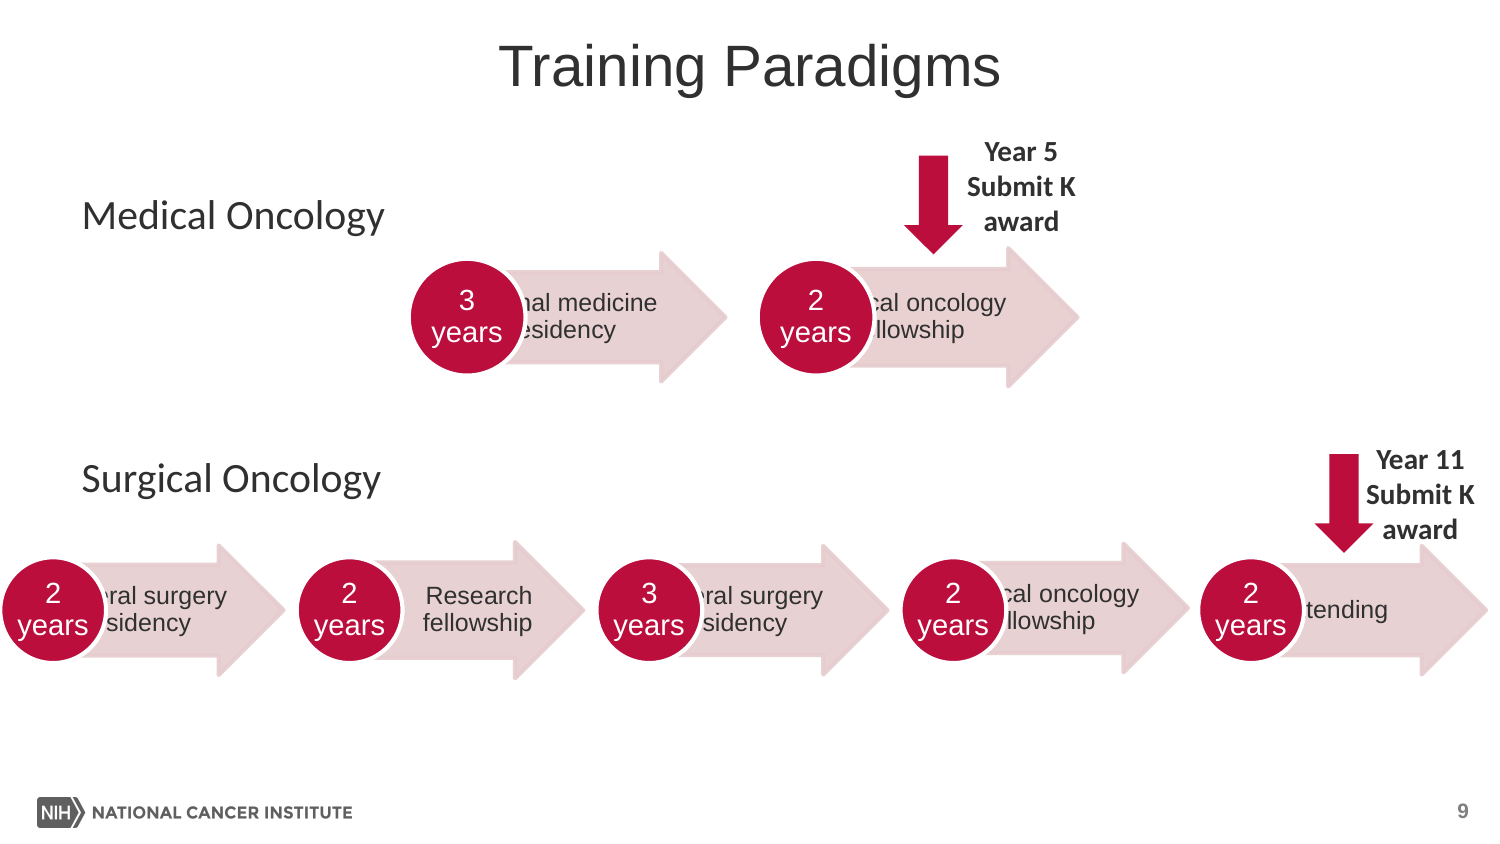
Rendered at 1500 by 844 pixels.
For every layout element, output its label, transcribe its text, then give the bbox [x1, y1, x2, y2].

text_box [0, 438, 1487, 782]
text_box Medical Oncology [66, 180, 483, 213]
text_box Year 5 Submit K award [904, 124, 1146, 213]
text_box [20, 214, 1466, 420]
picture [37, 797, 352, 828]
title Training Paradigms [81, 47, 1421, 100]
text_box Year 11 Submit K award [1335, 432, 1500, 553]
